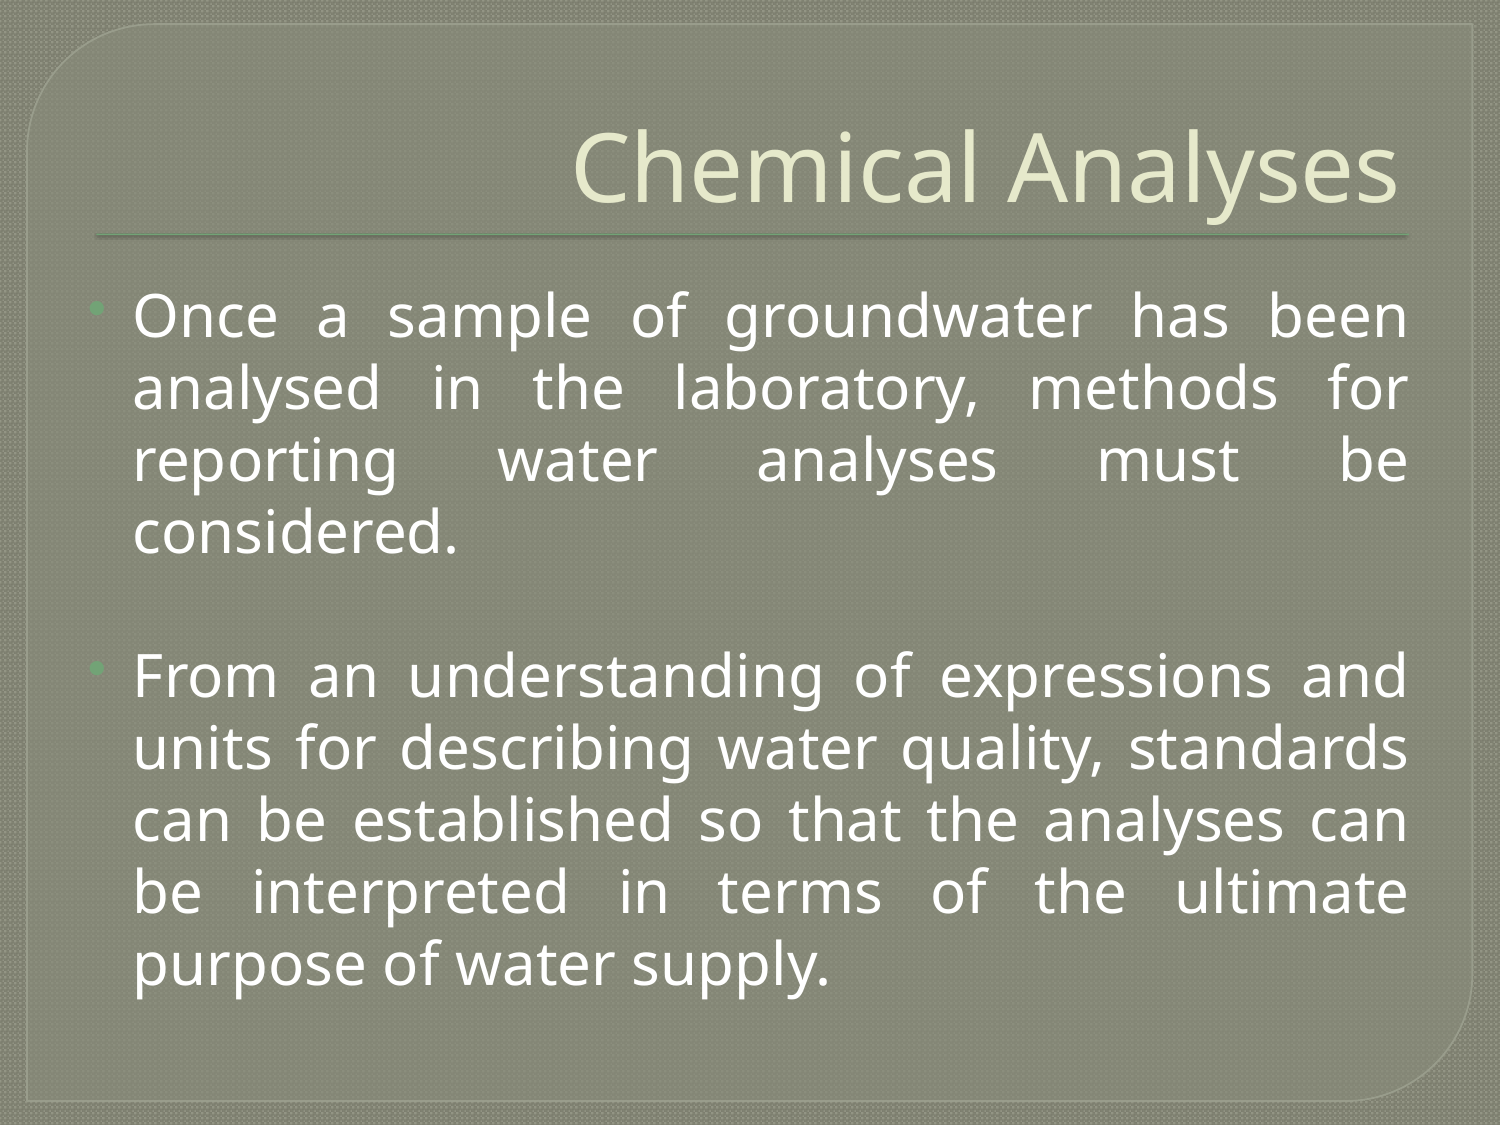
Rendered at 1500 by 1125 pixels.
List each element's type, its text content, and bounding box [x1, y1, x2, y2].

list Once a sample of groundwater has been analysed in the laboratory, methods for reporting water analyses must be considered. From an understanding of expressions and units for describing water quality, standards can be established so that the analyses can be interpreted in terms of the ultimate purpose of water supply. [75, 270, 1425, 1013]
title Chemical Analyses [75, 41, 1425, 230]
